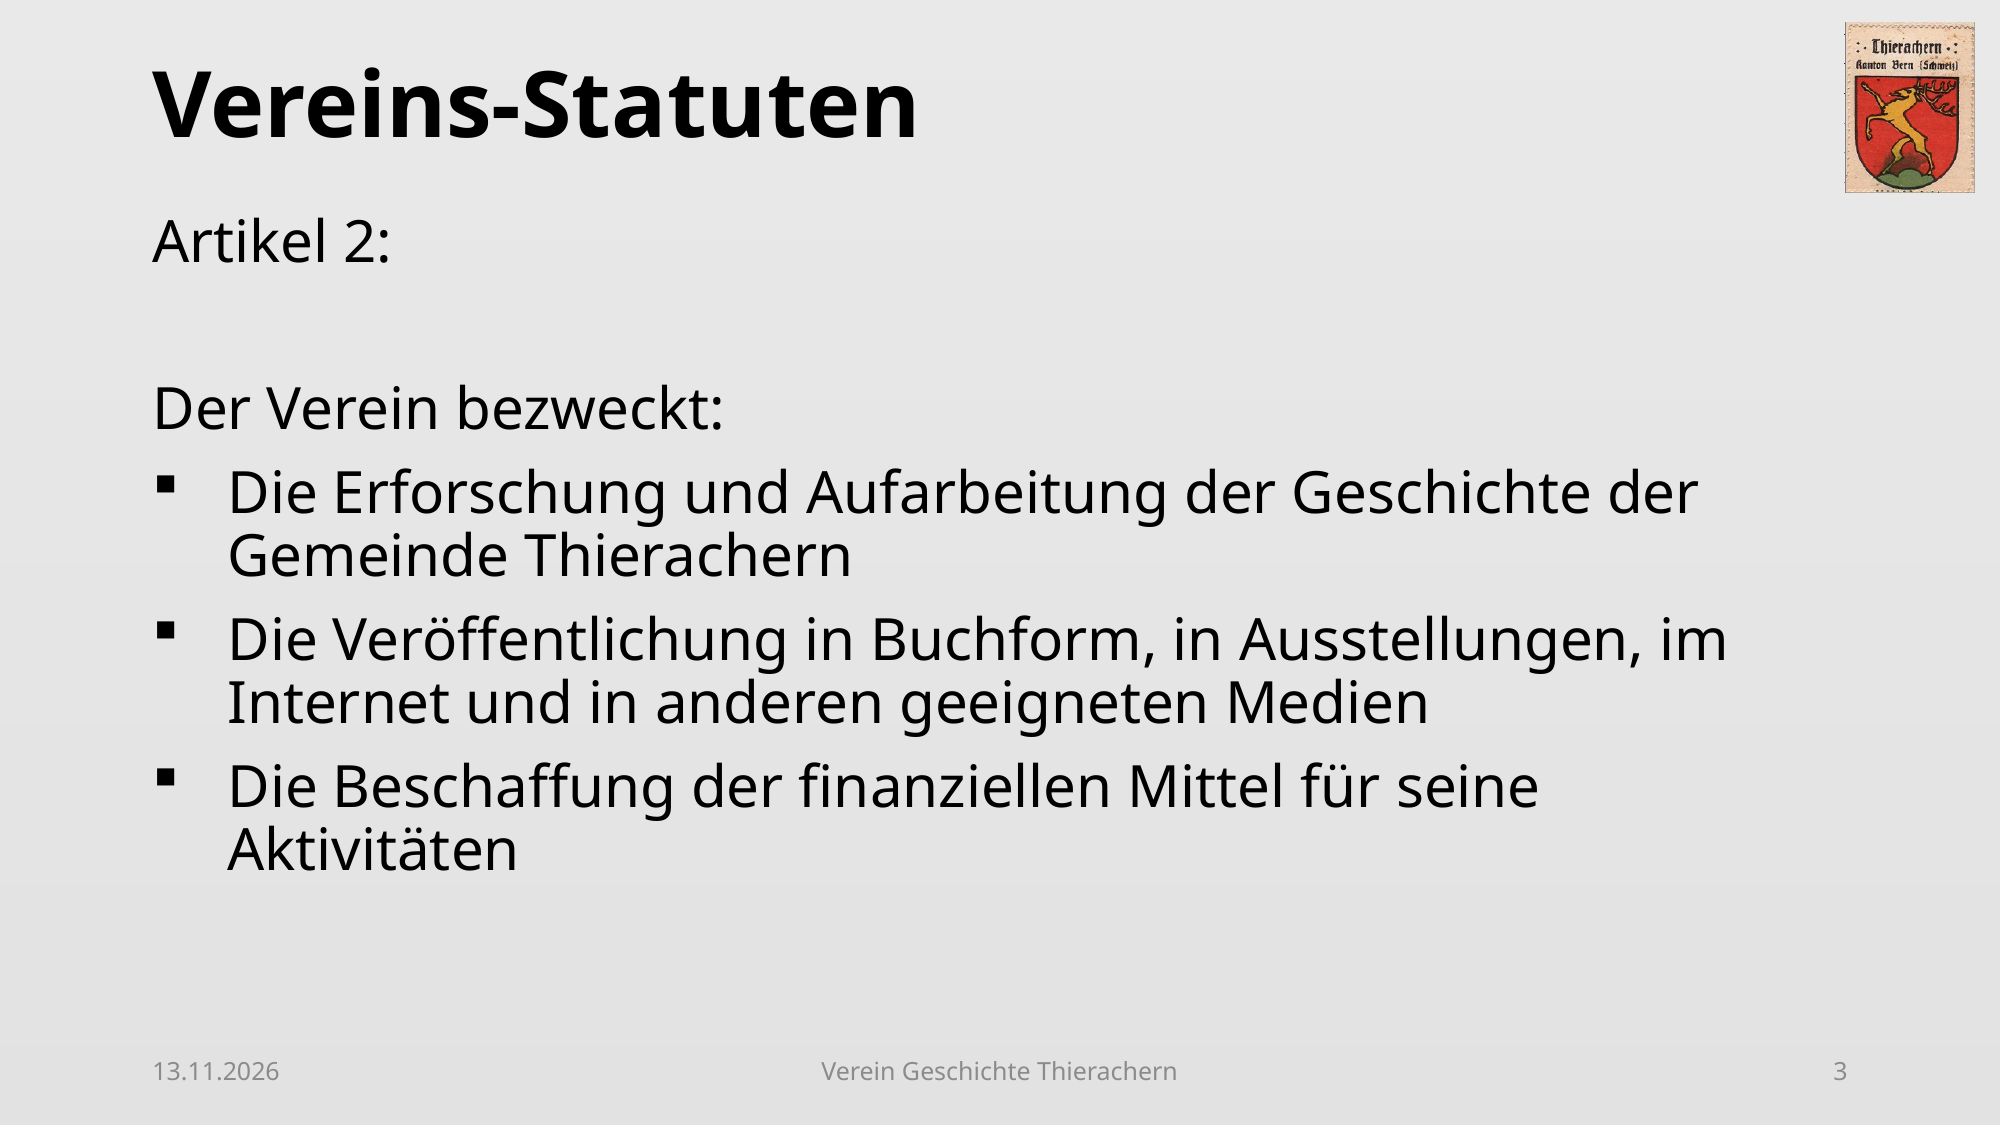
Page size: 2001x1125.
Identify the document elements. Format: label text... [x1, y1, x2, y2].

title Vereins-Statuten [137, 34, 1812, 181]
slide_number 3 [1412, 1042, 1863, 1103]
list Artikel 2: Der Verein bezweckt: Die Erforschung und Aufarbeitung der Geschichte der Gemeinde Thierachern Die Veröffentlichung in Buchform, in Ausstellungen, im Internet und in anderen geeigneten Medien Die Beschaffung der finanziellen Mittel für seine Aktivitäten [137, 204, 1863, 1014]
footer Verein Geschichte Thierachern [662, 1042, 1338, 1103]
picture [1844, 22, 1975, 193]
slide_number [137, 1042, 588, 1103]
